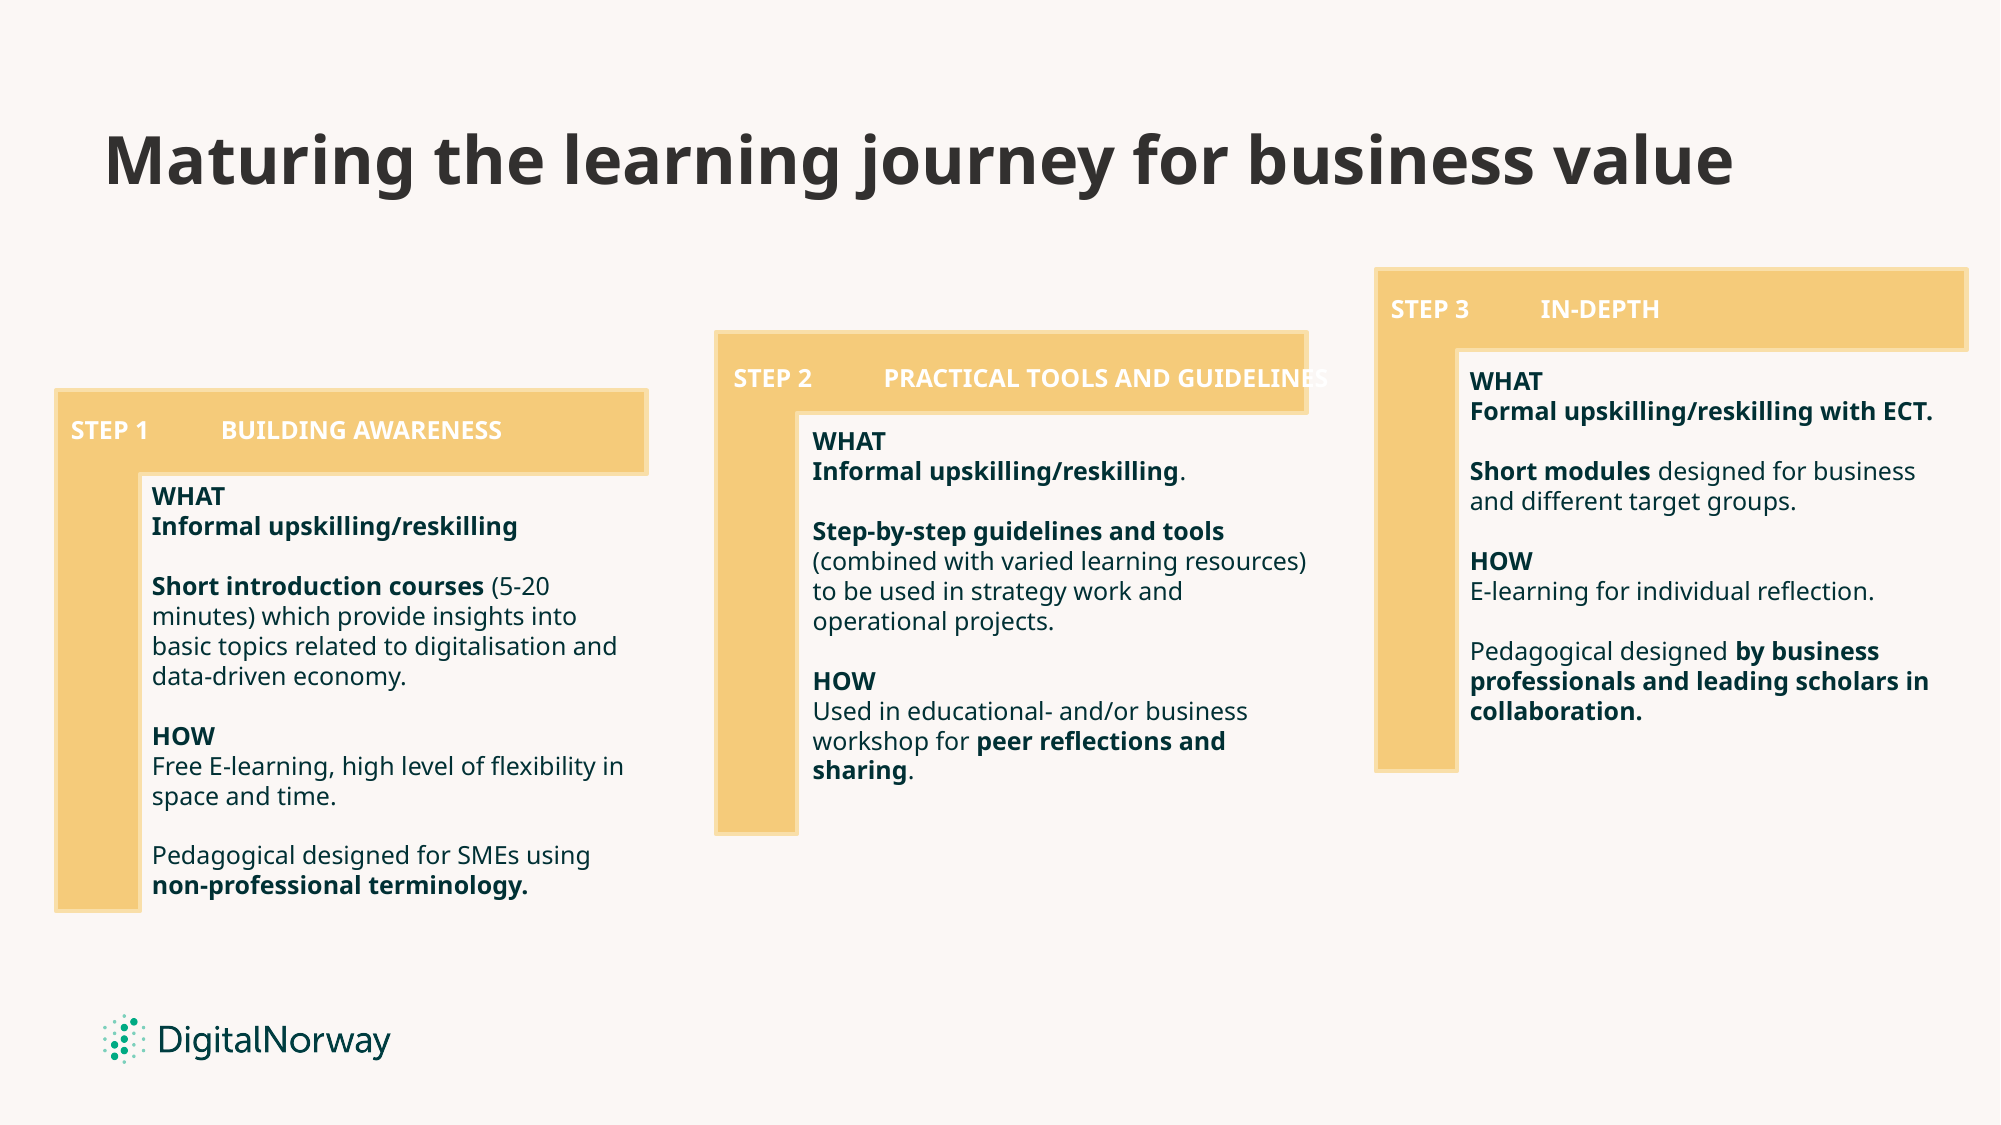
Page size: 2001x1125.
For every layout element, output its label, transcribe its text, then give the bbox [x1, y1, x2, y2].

text_box [54, 388, 649, 913]
text_box STEP 3 IN-DEPTH [1375, 285, 2000, 331]
text_box STEP 1 BUILDING AWARENESS [55, 407, 704, 453]
text_box [714, 330, 1309, 836]
text_box WHAT Informal upskilling/reskilling. Step-by-step guidelines and tools (combined with varied learning resources) to be used in strategy work and operational projects. HOW Used in educational- and/or business workshop for peer reflections and sharing. [799, 400, 1335, 793]
text_box STEP 2 PRACTICAL TOOLS AND GUIDELINES [718, 354, 1428, 400]
text_box [1374, 267, 1969, 773]
text_box WHAT Formal upskilling/reskilling with ECT. Short modules designed for business and different target groups. HOW E-learning for individual reflection. Pedagogical designed by business professionals and leading scholars in collaboration. [1455, 358, 1967, 783]
text_box WHAT Informal upskilling/reskilling Short introduction courses (5-20 minutes) which provide insights into basic topics related to digitalisation and data-driven economy. HOW Free E-learning, high level of flexibility in space and time. Pedagogical designed for SMEs using non-professional terminology. [137, 473, 658, 998]
picture [103, 1014, 391, 1064]
title Maturing the learning journey for business value [103, 109, 1897, 215]
